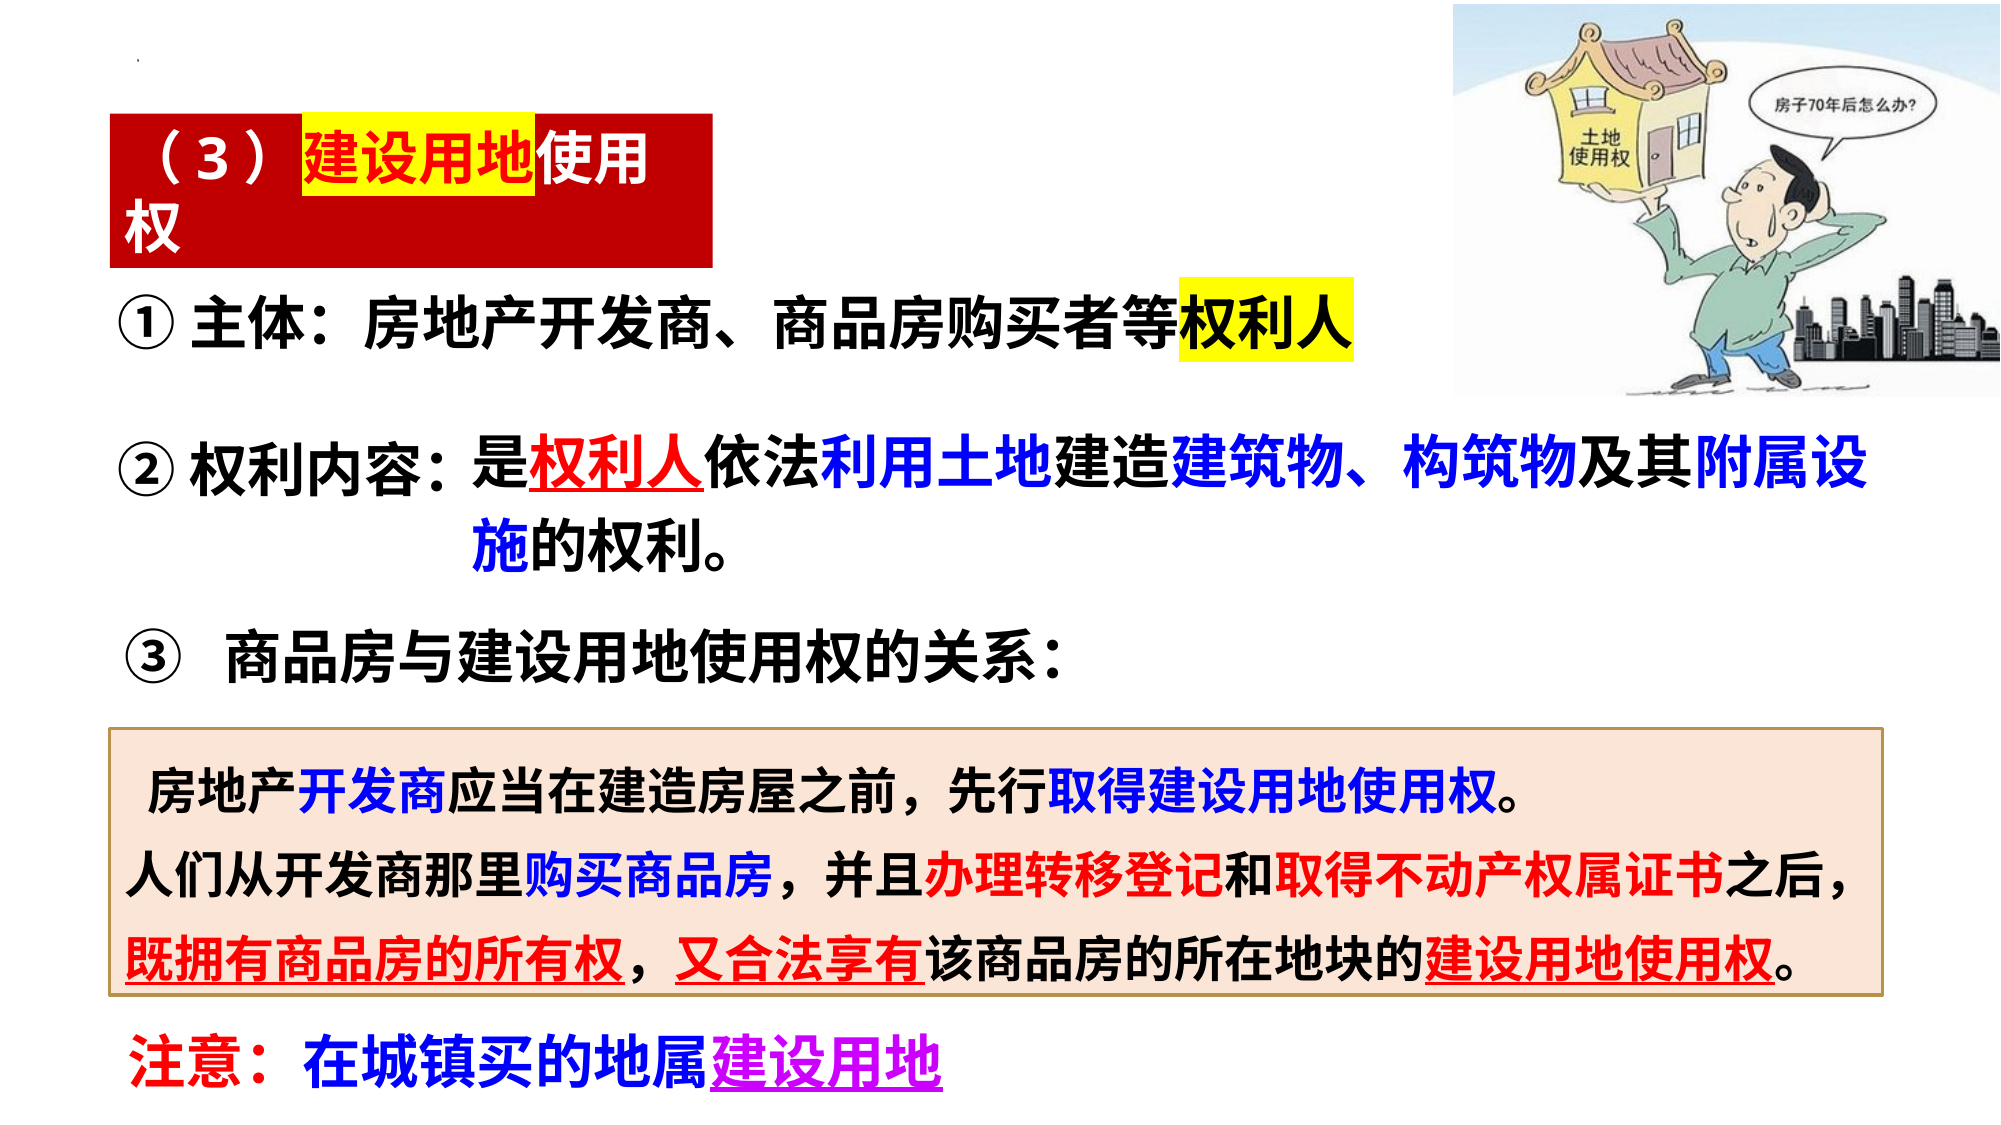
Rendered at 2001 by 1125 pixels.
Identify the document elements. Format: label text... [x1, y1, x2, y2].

text_box （3）建设用地使用权 [109, 113, 713, 268]
text_box 房地产开发商应当在建造房屋之前，先行取得建设用地使用权。 人们从开发商那里购买商品房，并且办理转移登记和取得不动产权属证书之后，既拥有商品房的所有权，又合法享有该商品房的所在地块的建设用地使用权。 [109, 728, 1883, 996]
picture [1453, 4, 2000, 397]
text_box ②权利内容： [102, 425, 448, 510]
text_box 注意：在城镇买的地属建设用地 [34, 1017, 1036, 1103]
text_box ①主体：房地产开发商、商品房购买者等权利人 [102, 278, 1415, 364]
text_box ③ 商品房与建设用地使用权的关系： [109, 609, 1500, 698]
text_box 是权利人依法利用土地建造建筑物、构筑物及其附属设施的权利。 [456, 403, 1924, 587]
